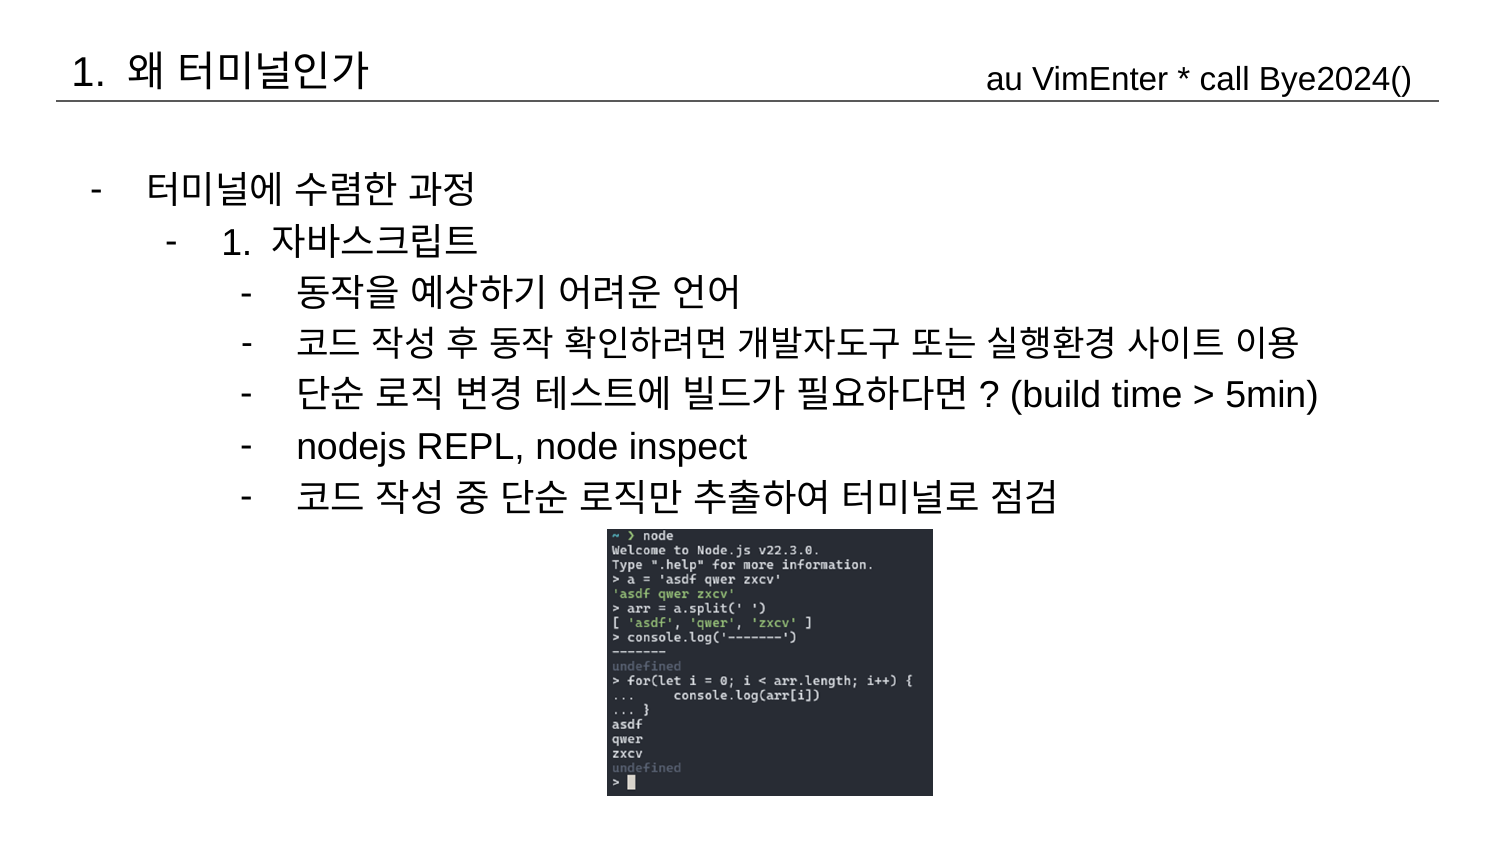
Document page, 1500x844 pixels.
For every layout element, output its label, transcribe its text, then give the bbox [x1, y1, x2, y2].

text_box au VimEnter * call Bye2024() [971, 36, 1439, 100]
text_box 터미널에 수렴한 과정 1. 자바스크립트 동작을 예상하기 어려운 언어 코드 작성 후 동작 확인하려면 개발자도구 또는 실행환경 사이트 이용 단순 로직 변경 테스트에 빌드가 필요하다면? (build time > 5min) nodejs REPL, node inspect 코드 작성 중 단순 로직만 추출하여 터미널로 점검 [56, 144, 1427, 634]
picture [606, 529, 933, 796]
text_box 1. 왜 터미널인가 [56, 22, 539, 100]
